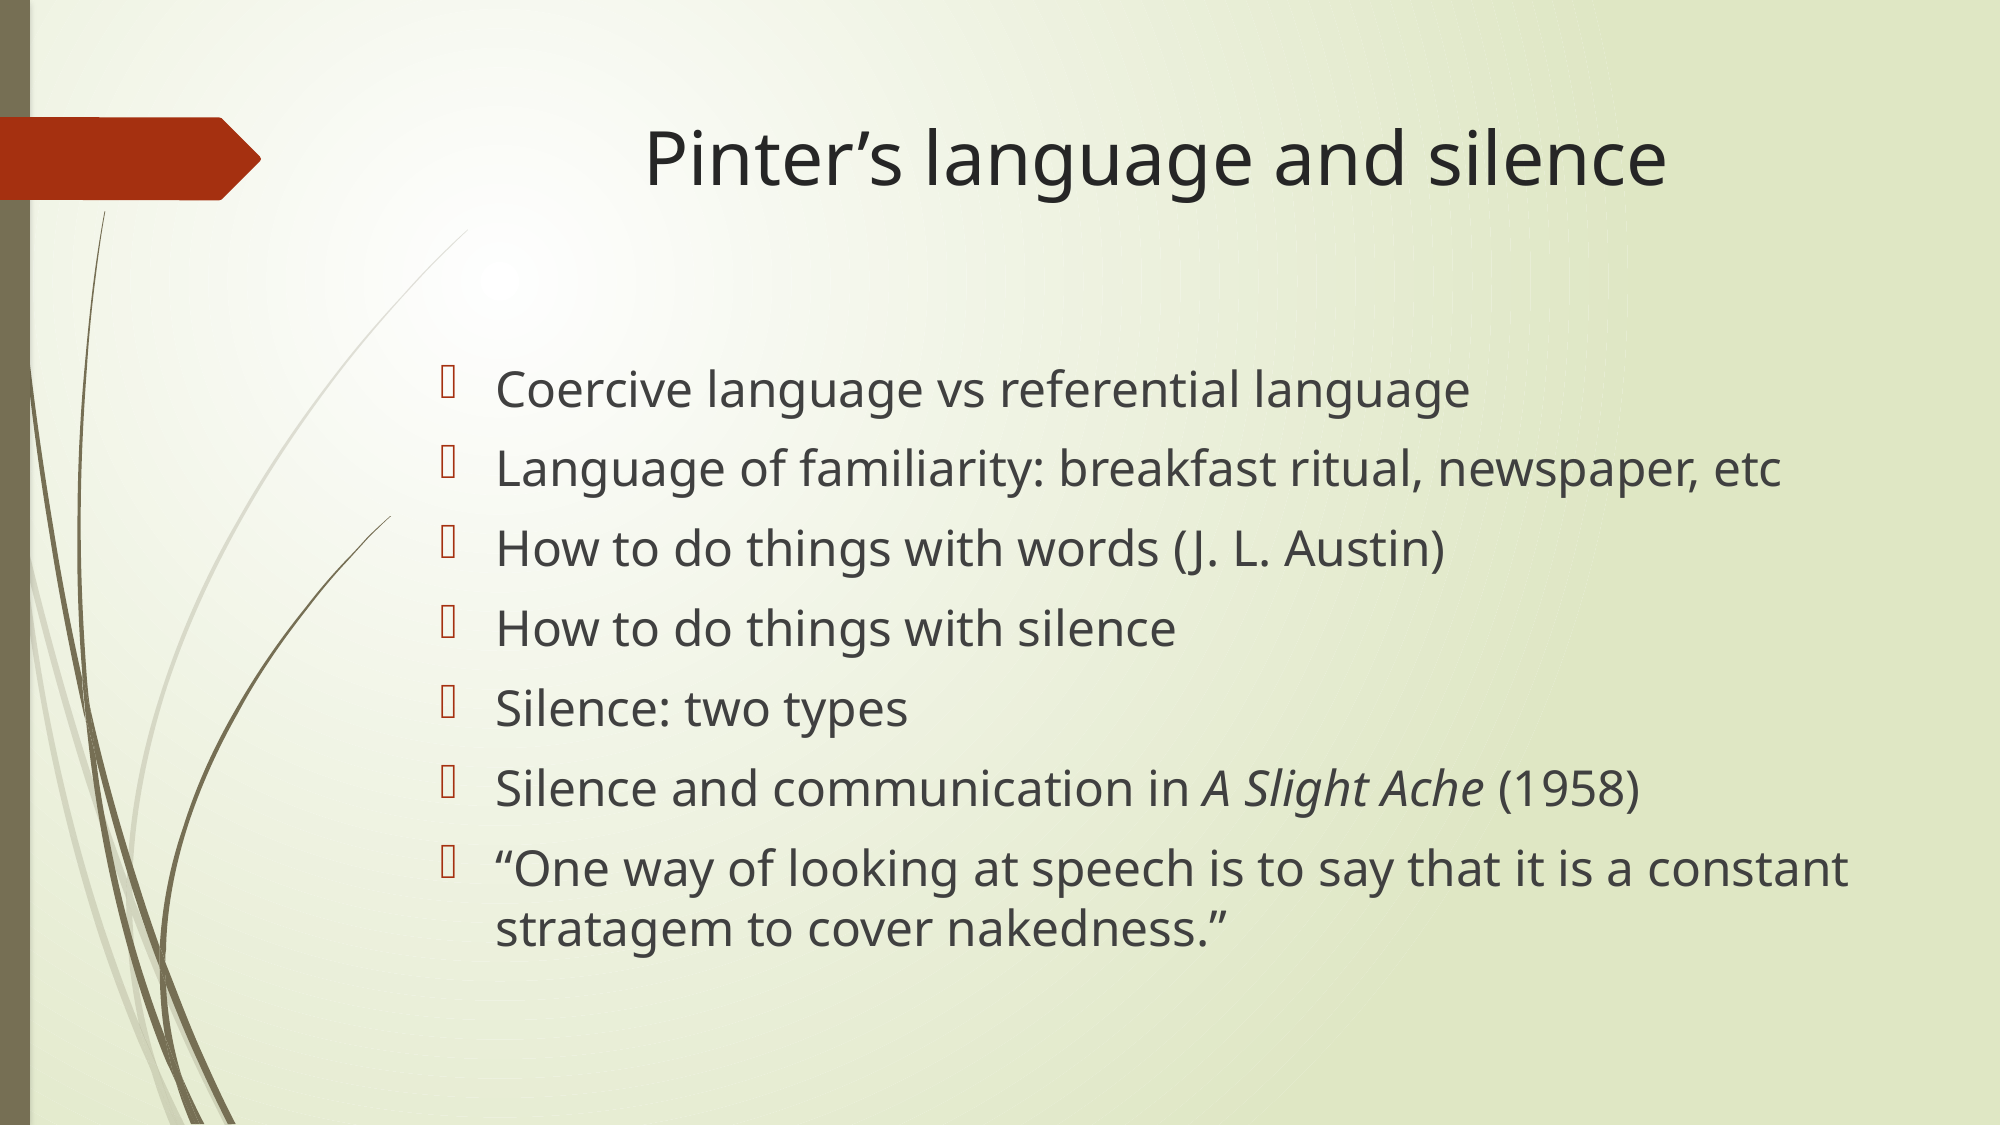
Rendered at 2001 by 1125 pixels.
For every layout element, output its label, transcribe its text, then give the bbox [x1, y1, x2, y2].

list Coercive language vs referential language Language of familiarity: breakfast ritual, newspaper, etc How to do things with words (J. L. Austin) How to do things with silence Silence: two types Silence and communication in A Slight Ache (1958) “One way of looking at speech is to say that it is a constant stratagem to cover nakedness.” [424, 350, 1888, 970]
title Pinter’s language and silence [425, 102, 1888, 313]
